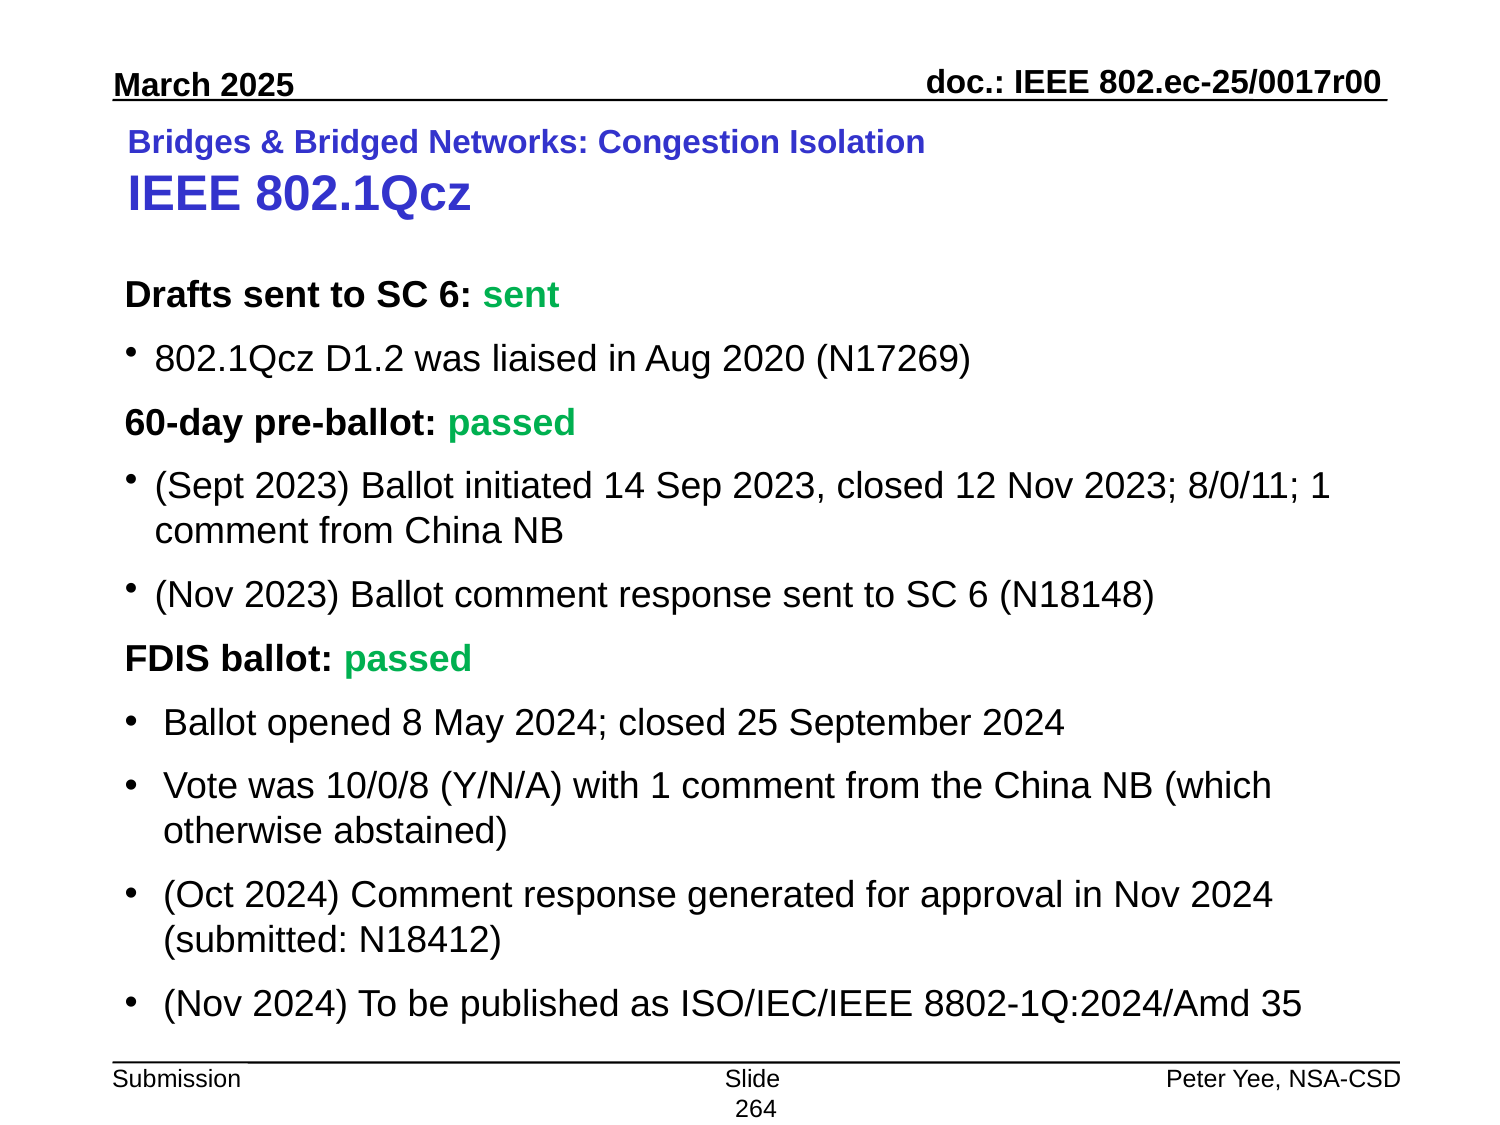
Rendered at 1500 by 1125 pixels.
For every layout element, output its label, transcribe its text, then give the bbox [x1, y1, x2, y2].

slide_number Slide 264 [709, 1061, 803, 1093]
list Drafts sent to SC 6: sent 802.1Qcz D1.2 was liaised in Aug 2020 (N17269) 60-day pre-ballot: passed (Sept 2023) Ballot initiated 14 Sep 2023, closed 12 Nov 2023; 8/0/11; 1 comment from China NB (Nov 2023) Ballot comment response sent to SC 6 (N18148) FDIS ballot: passed Ballot opened 8 May 2024; closed 25 September 2024 Vote was 10/0/8 (Y/N/A) with 1 comment from the China NB (which otherwise abstained) (Oct 2024) Comment response generated for approval in Nov 2024 (submitted: N18412) (Nov 2024) To be published as ISO/IEC/IEEE 8802-1Q:2024/Amd 35 [109, 262, 1385, 938]
title Bridges & Bridged Networks: Congestion Isolation IEEE 802.1Qcz [112, 112, 1388, 288]
footer Peter Yee, NSA-CSD [1164, 1061, 1402, 1093]
